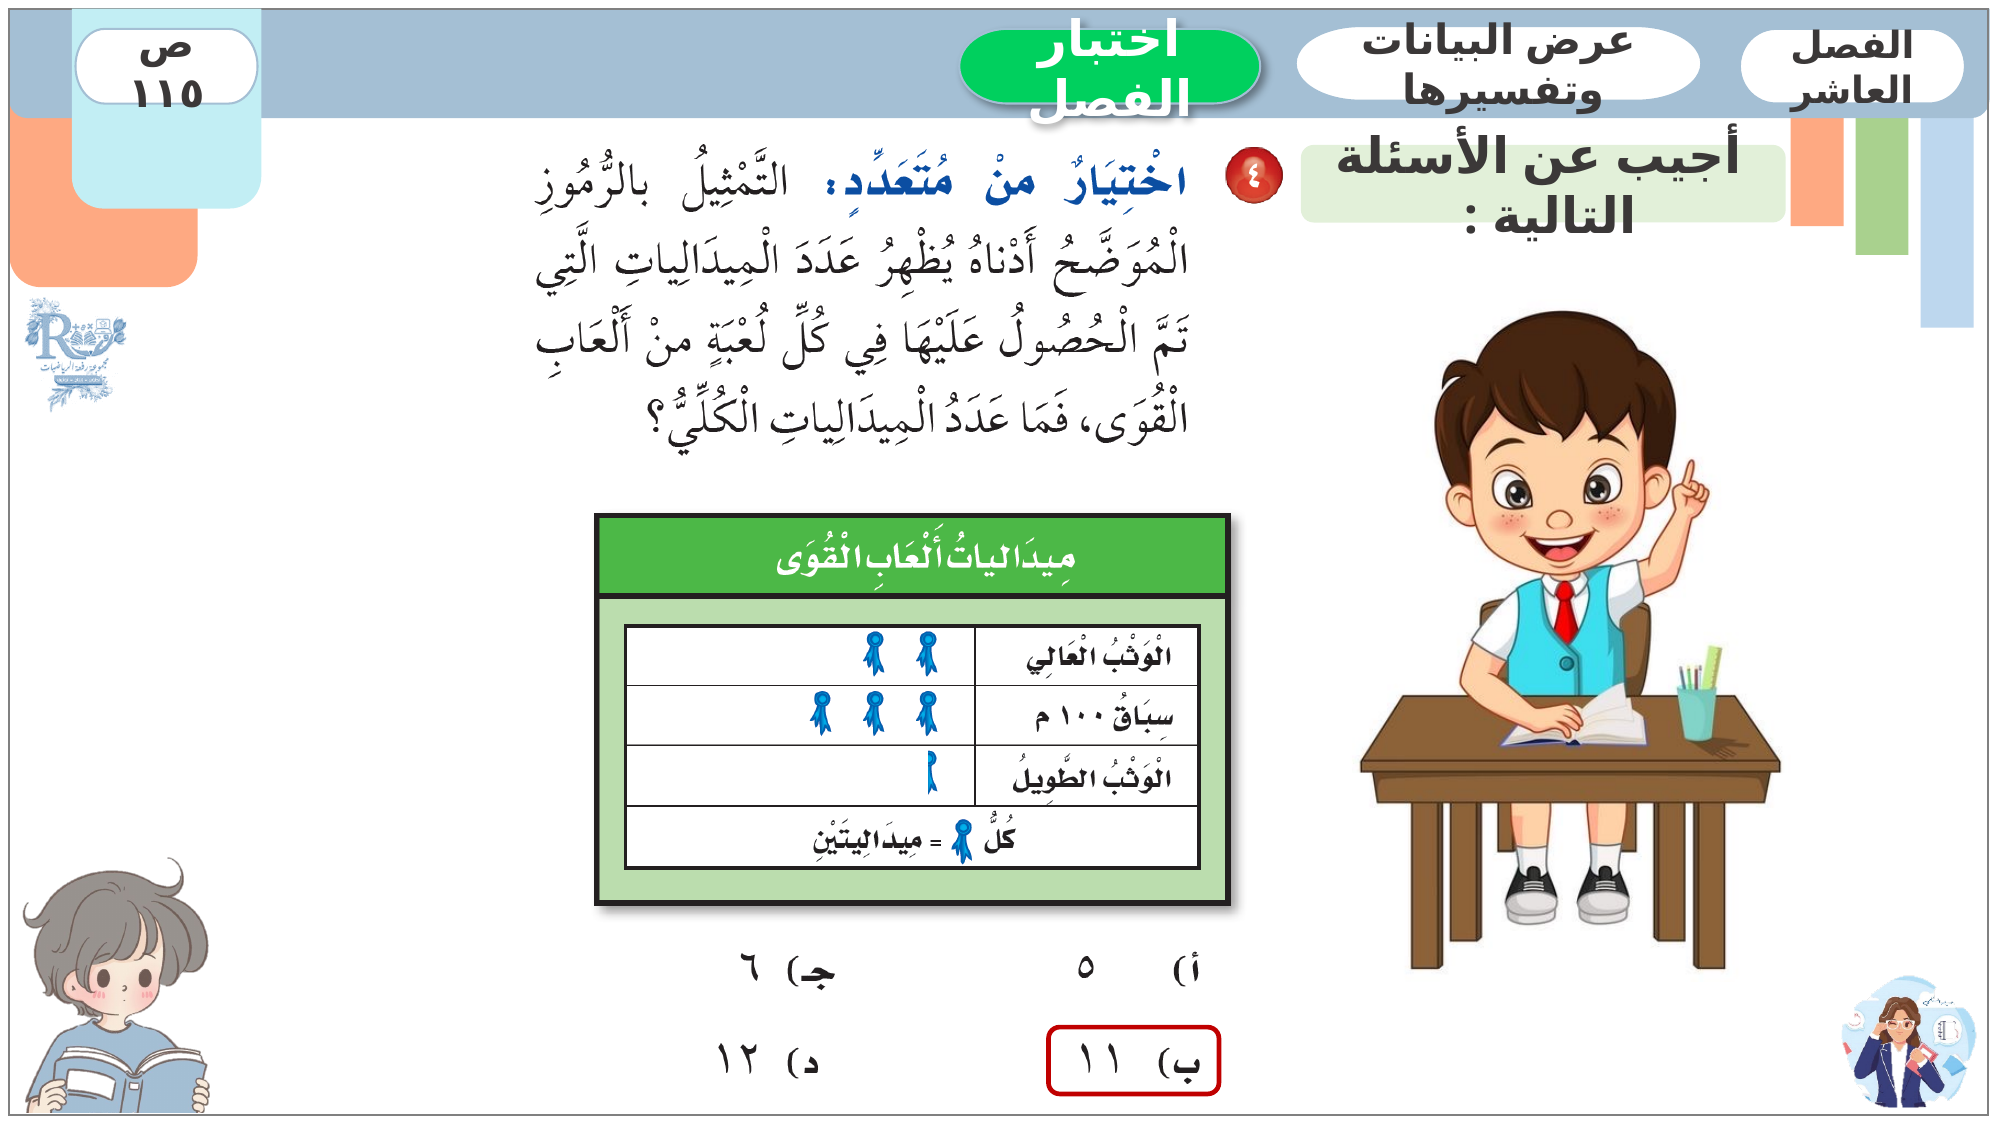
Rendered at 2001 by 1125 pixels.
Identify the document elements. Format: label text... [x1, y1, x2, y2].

text_box [70, 7, 263, 210]
text_box اختبار الفصل [958, 27, 1262, 105]
picture [1834, 967, 1983, 1116]
text_box أجيب عن الأسئلة التالية : [1299, 143, 1787, 224]
picture [20, 850, 215, 1113]
text_box ص ١١٥ [74, 27, 259, 105]
picture [1346, 299, 1791, 982]
text_box [1049, 1089, 1219, 1095]
picture [15, 290, 146, 421]
text_box عرض البيانات وتفسيرها [1294, 25, 1703, 102]
picture [528, 135, 1296, 1089]
text_box [8, 8, 1989, 1116]
text_box الفصل العاشر [1738, 27, 1966, 105]
